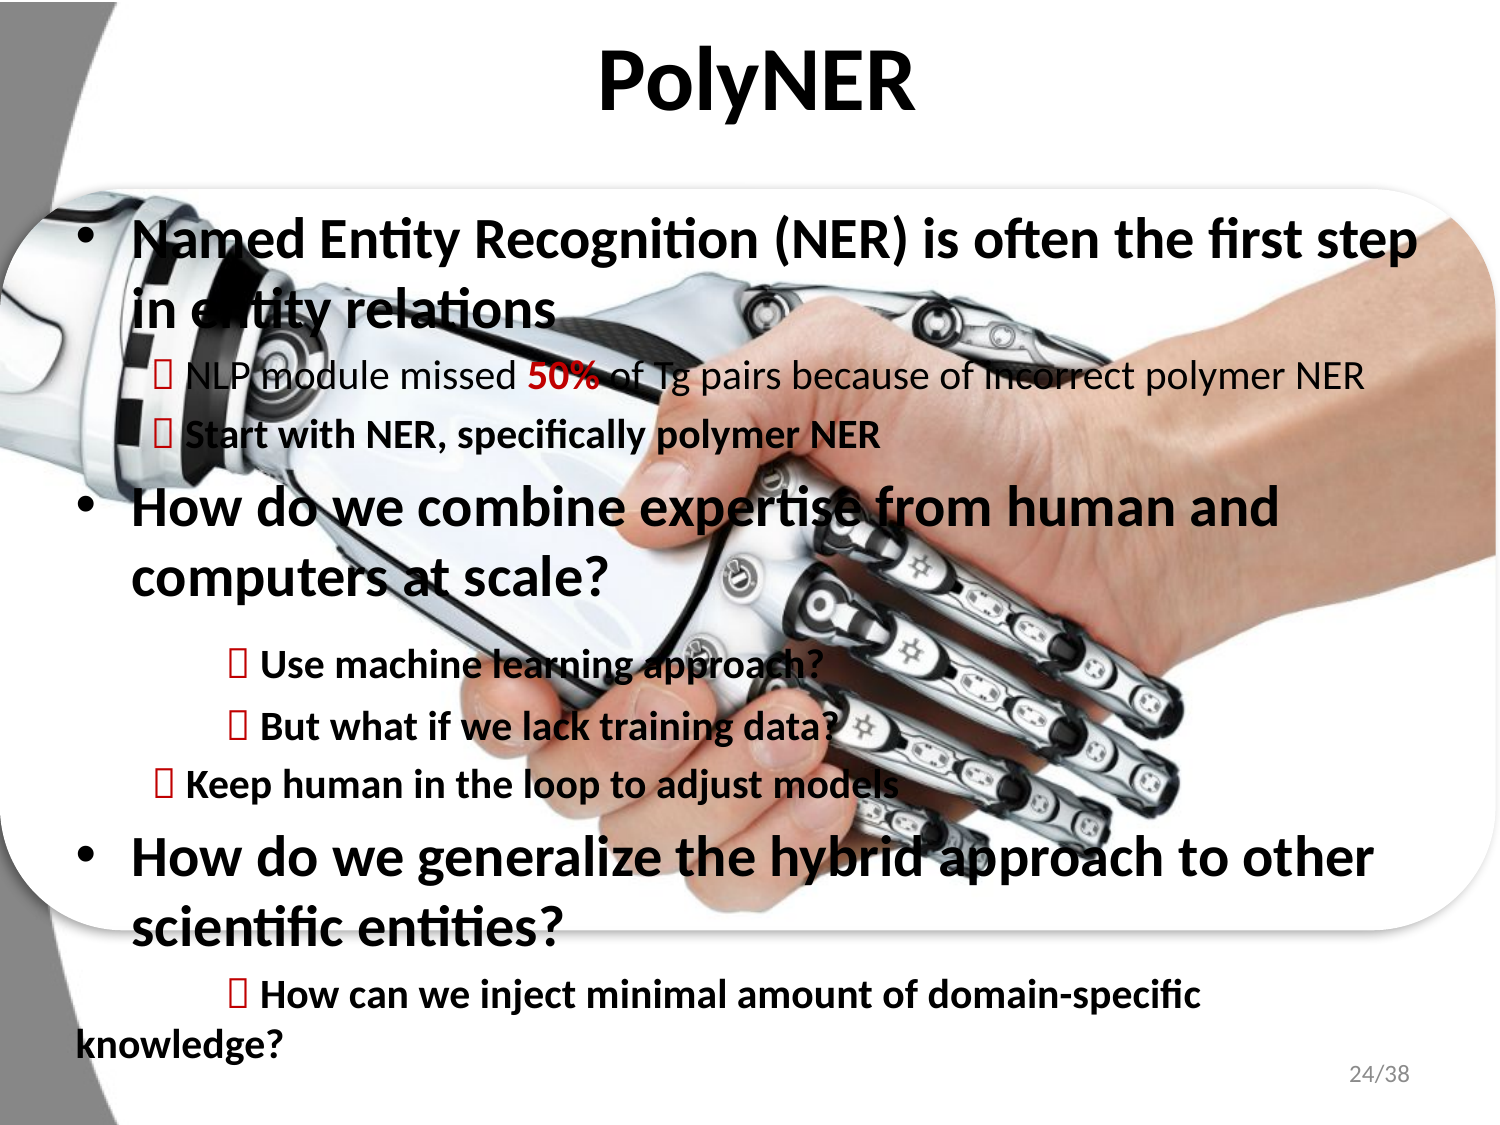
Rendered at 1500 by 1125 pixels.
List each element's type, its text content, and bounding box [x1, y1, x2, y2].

list Named Entity Recognition (NER) is often the first step in entity relations  NLP module missed 50% of Tg pairs because of incorrect polymer NER  Start with NER, specifically polymer NER How do we combine expertise from human and computers at scale?  Use machine learning approach?  But what if we lack training data?  Keep human in the loop to adjust models How do we generalize the hybrid approach to other scientific entities?  How can we inject minimal amount of domain-specific knowledge? [60, 940, 1435, 1073]
text_box PolyNER [75, 0, 1441, 148]
slide_number 24/38 [1074, 1042, 1425, 1103]
picture [0, 2, 1496, 1125]
